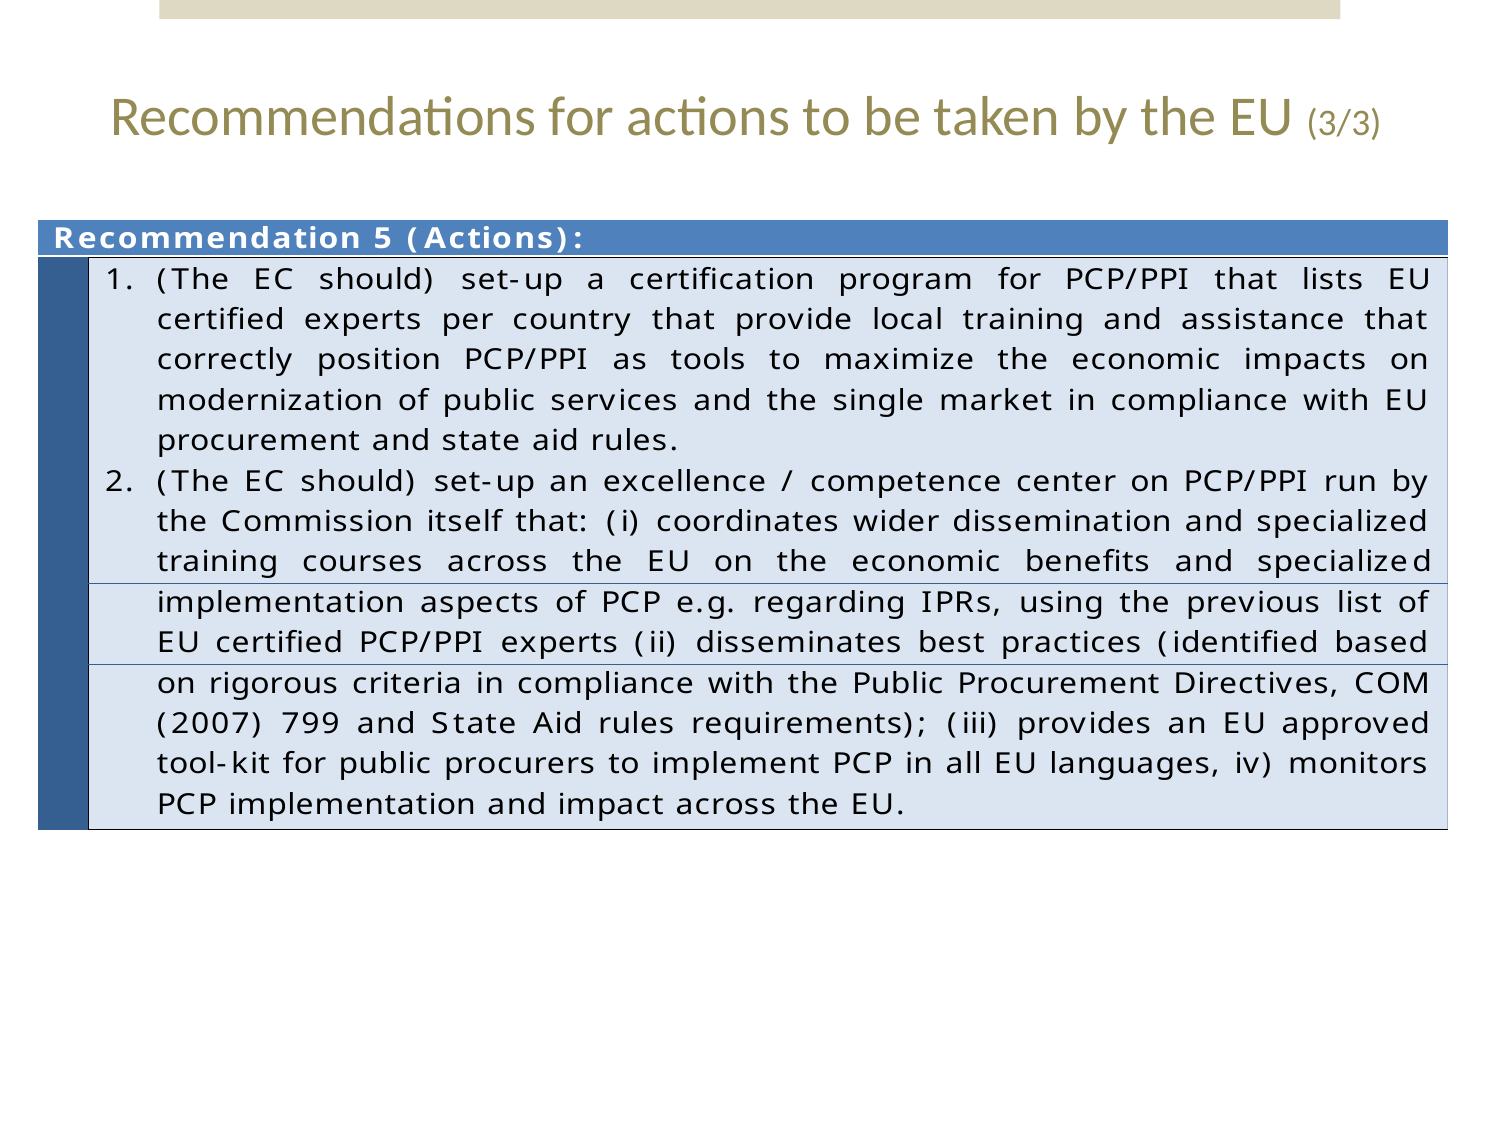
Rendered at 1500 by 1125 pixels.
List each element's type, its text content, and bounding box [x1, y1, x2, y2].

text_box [35, 219, 1465, 906]
title Recommendations for actions to be taken by the EU (3/3) [75, 19, 1425, 207]
